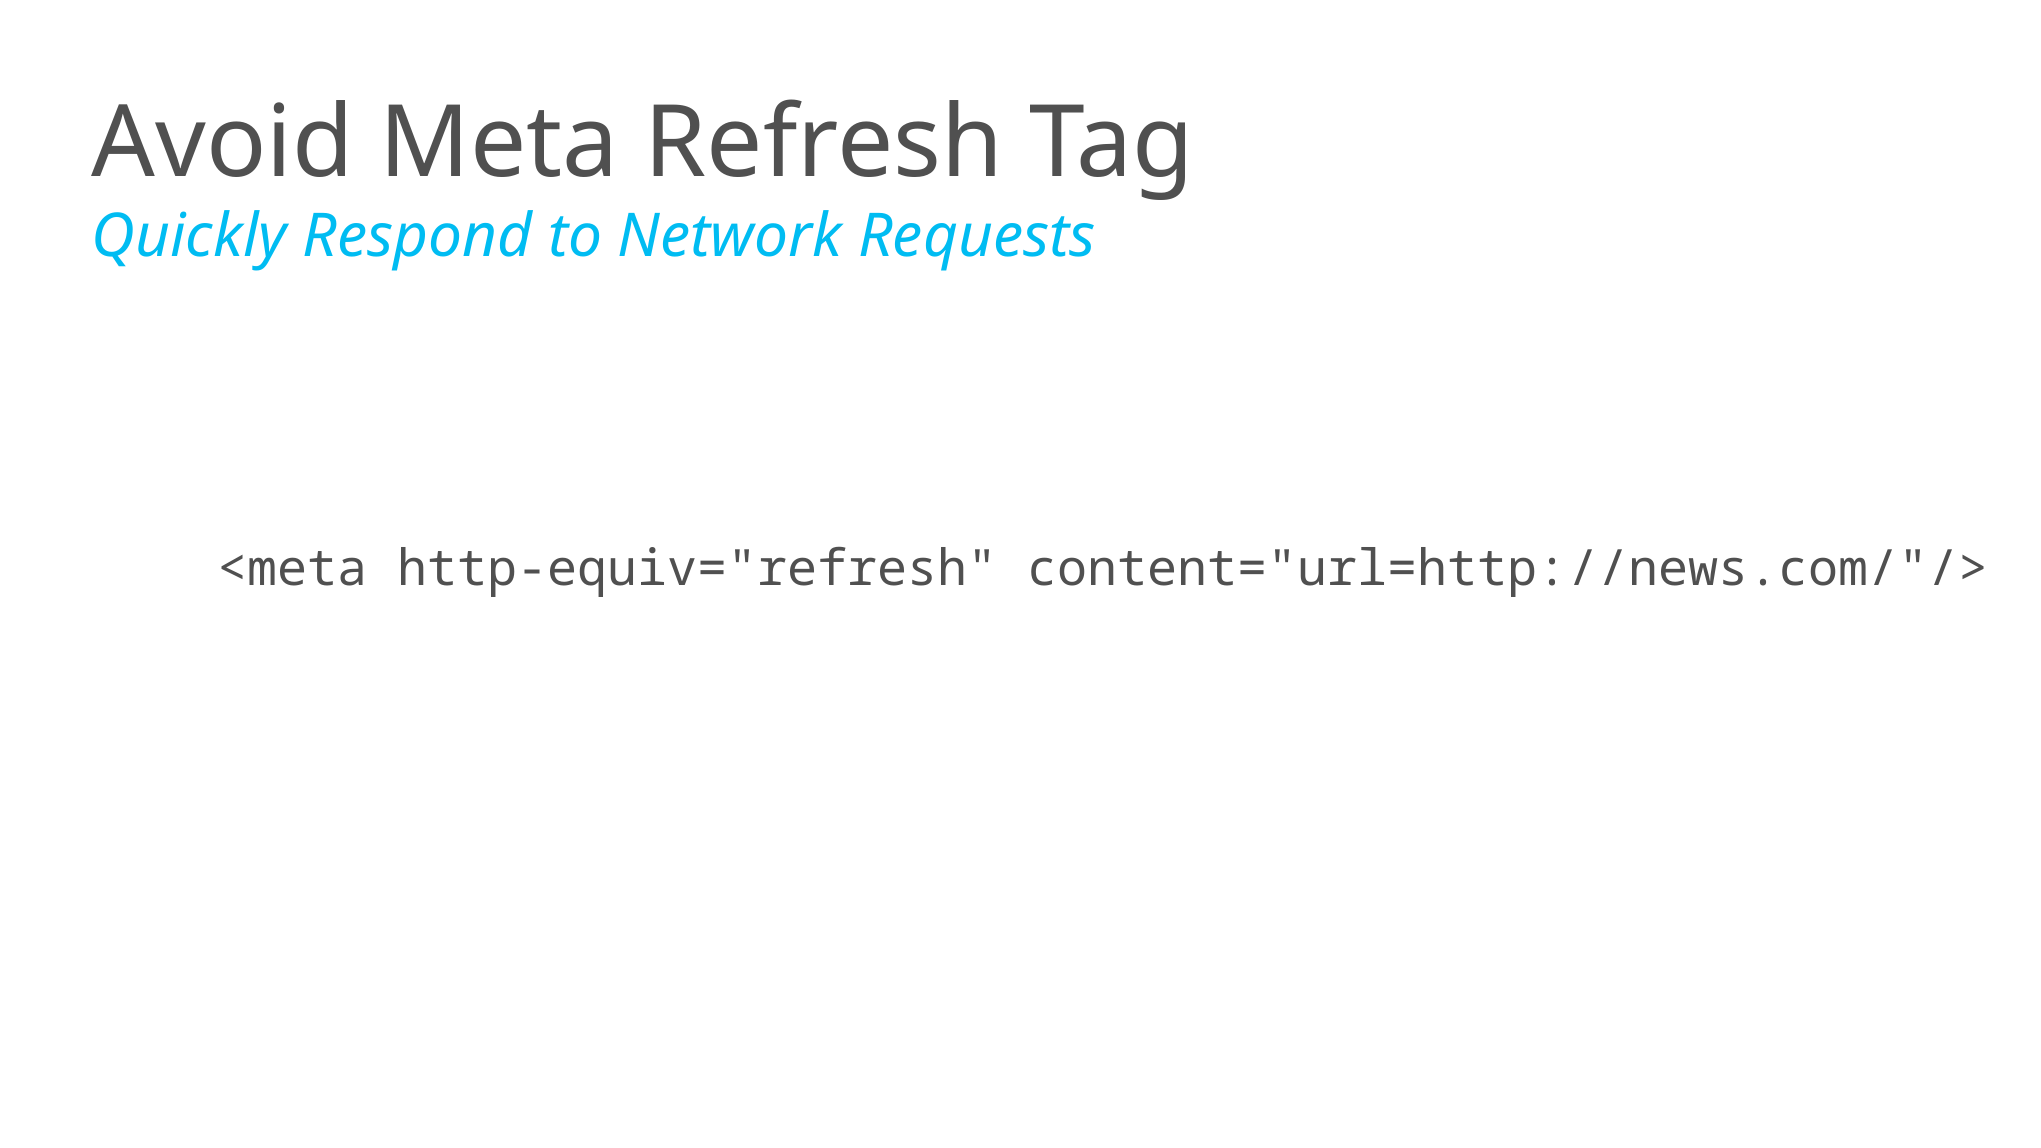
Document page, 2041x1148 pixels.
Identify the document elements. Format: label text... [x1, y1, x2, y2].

list <meta http-equiv="refresh" content="url=http://news.com/"/> [157, 511, 2041, 573]
title Avoid Meta Refresh Tag Quickly Respond to Network Requests [91, 76, 1928, 198]
